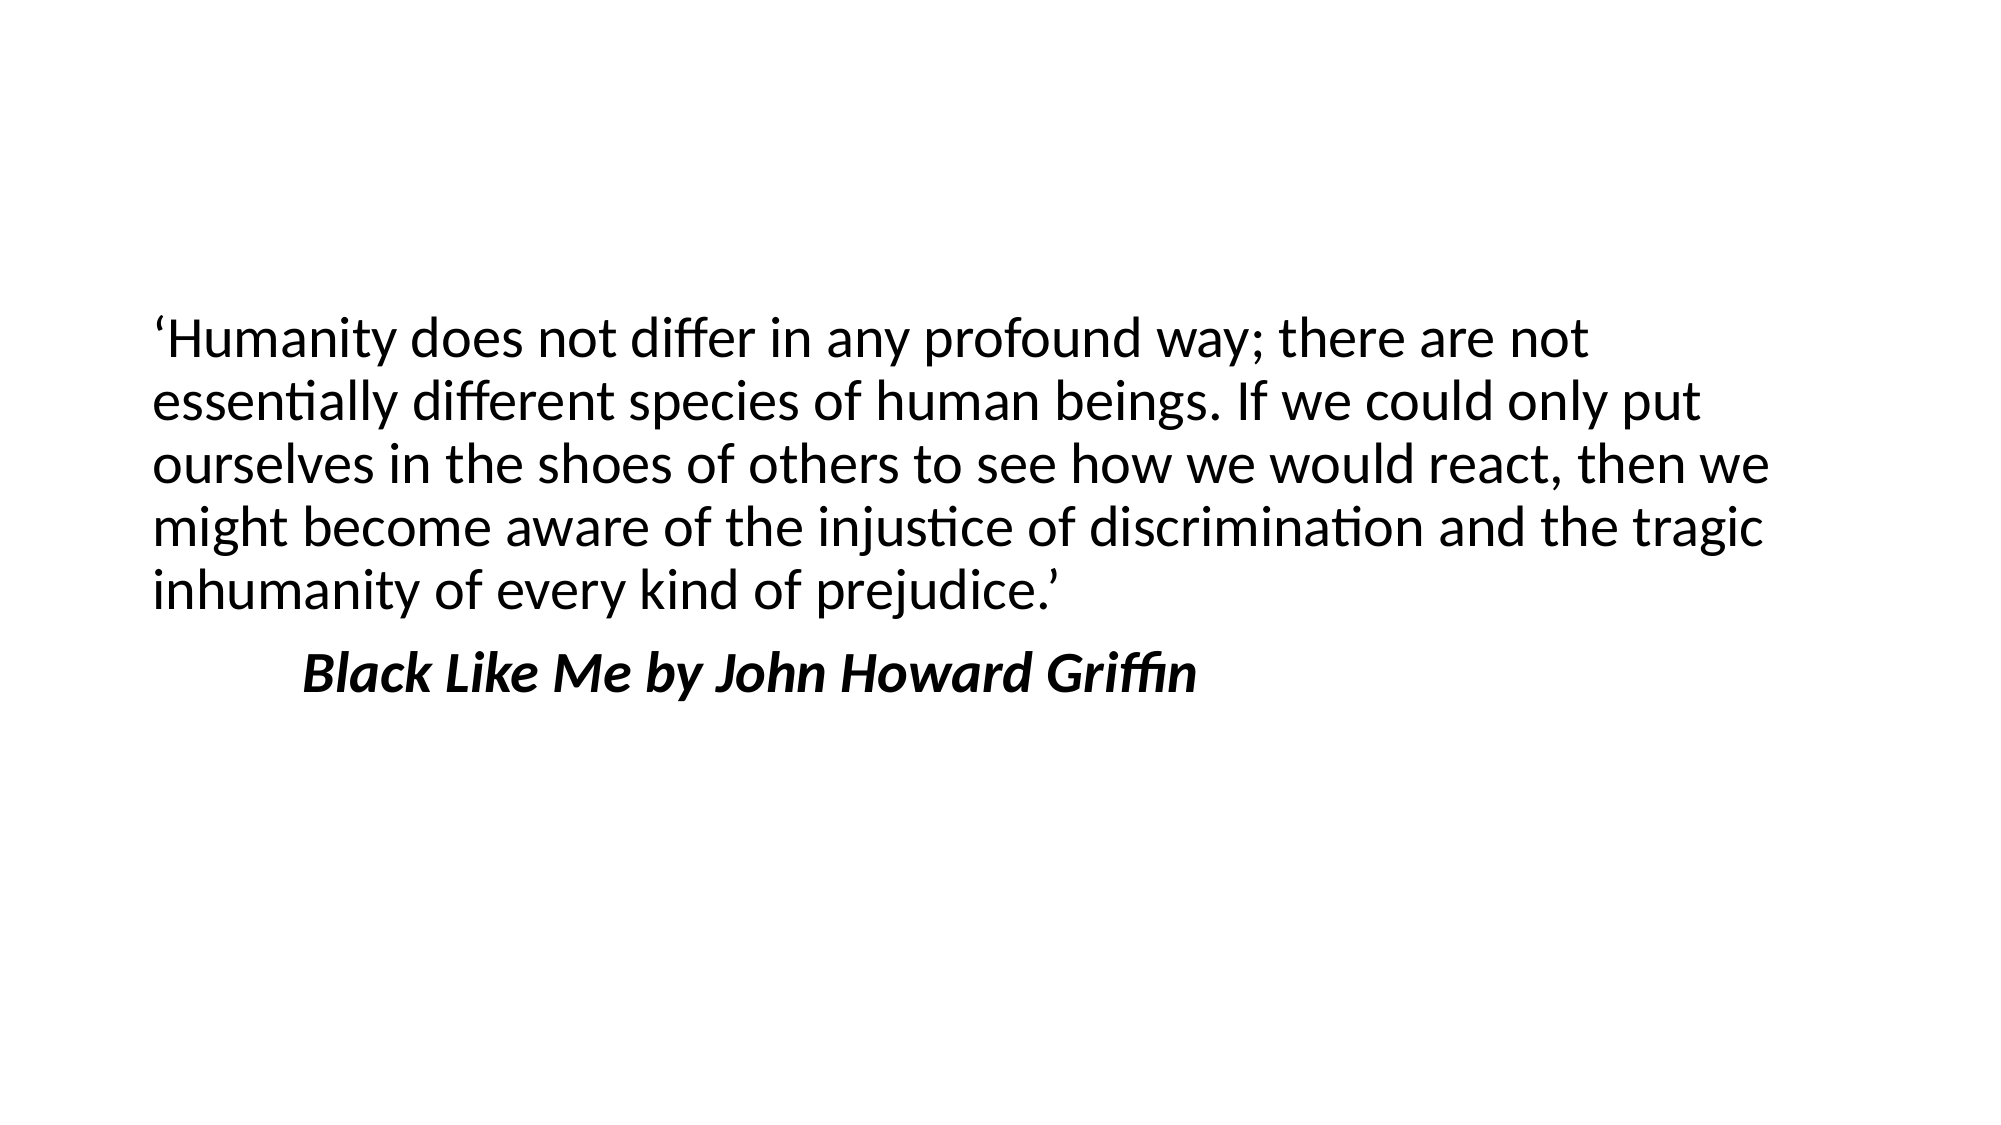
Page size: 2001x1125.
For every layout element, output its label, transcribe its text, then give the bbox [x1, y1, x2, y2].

list ‘Humanity does not differ in any profound way; there are not essentially different species of human beings. If we could only put ourselves in the shoes of others to see how we would react, then we might become aware of the injustice of discrimination and the tragic inhumanity of every kind of prejudice.’ Black Like Me by John Howard Griffin [137, 299, 1863, 1014]
